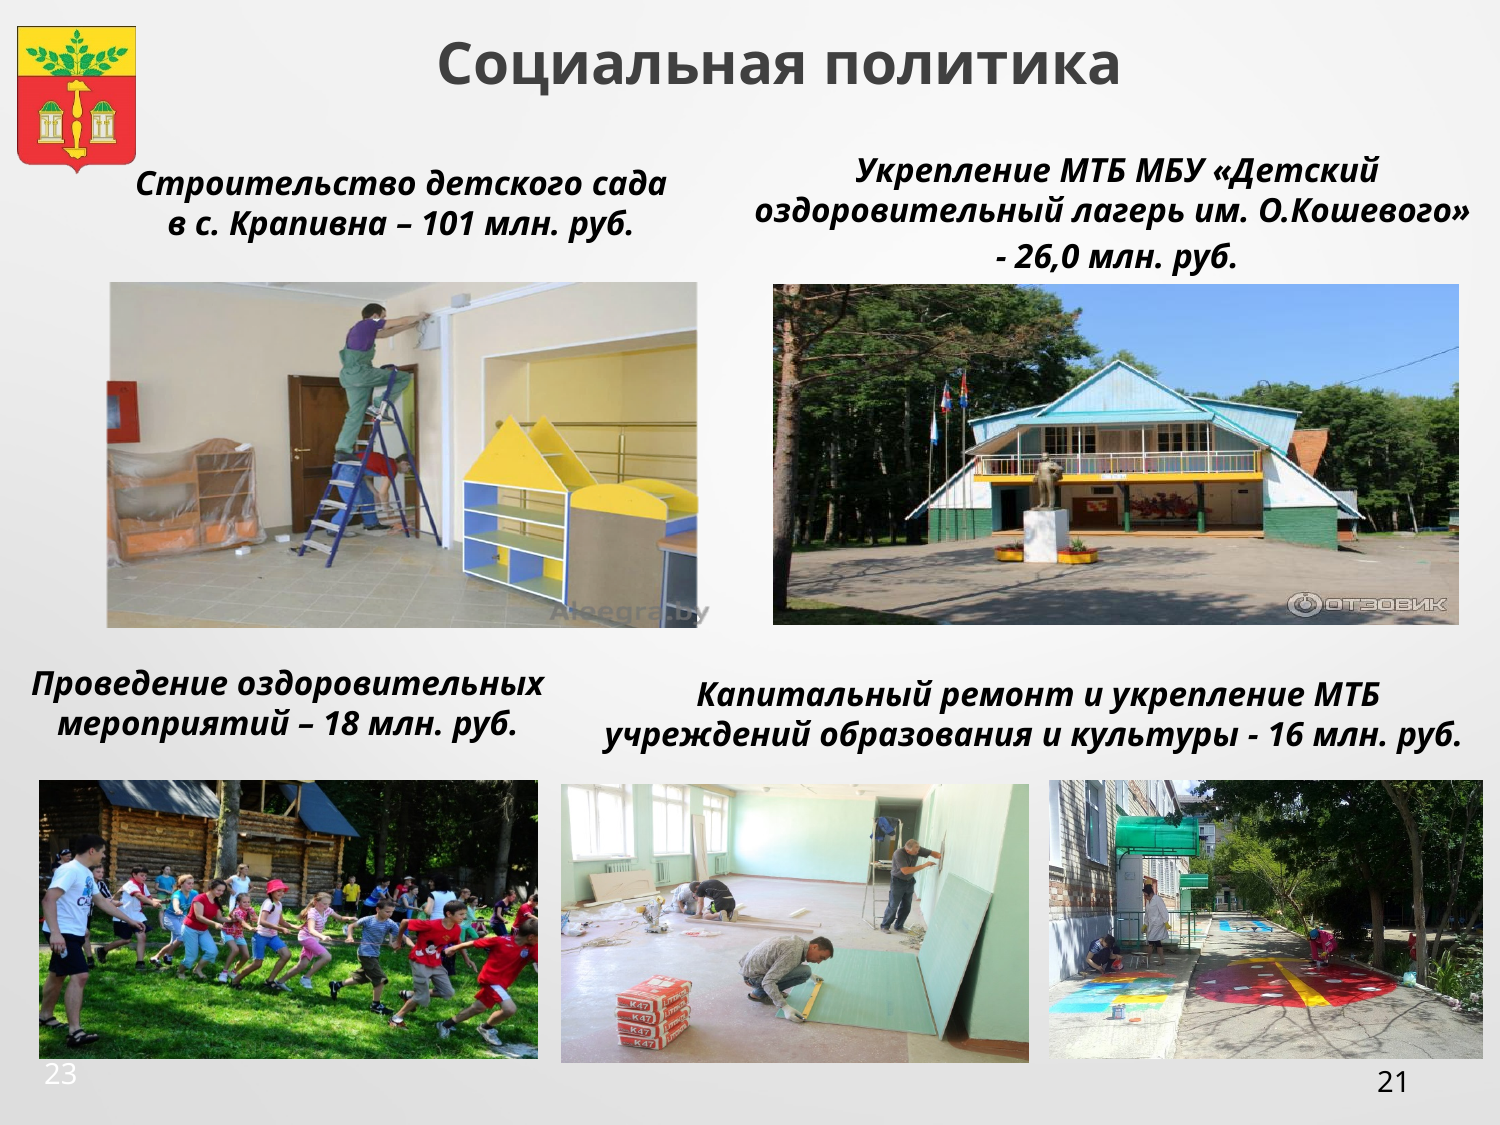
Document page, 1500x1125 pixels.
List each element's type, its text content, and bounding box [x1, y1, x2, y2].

picture [38, 780, 538, 1059]
title Социальная политика [194, 17, 1365, 105]
picture [88, 282, 715, 628]
text_box 21 [1327, 1059, 1460, 1107]
slide_number 23 [17, 1035, 93, 1111]
list Проведение оздоровительных мероприятий – 18 млн. руб. [10, 576, 565, 828]
picture [773, 284, 1459, 625]
list Капитальный ремонт и укрепление МТБ учреждений образования и культуры - 16 млн. руб. [588, 642, 1489, 785]
text_box Укрепление МТБ МБУ «Детский оздоровительный лагерь им. О.Кошевого» - 26,0 млн. руб. [714, 141, 1500, 283]
picture [1048, 780, 1483, 1059]
list Строительство детского сада в с. Крапивна – 101 млн. руб. [109, 125, 694, 279]
picture [17, 26, 136, 177]
picture [560, 784, 1029, 1063]
